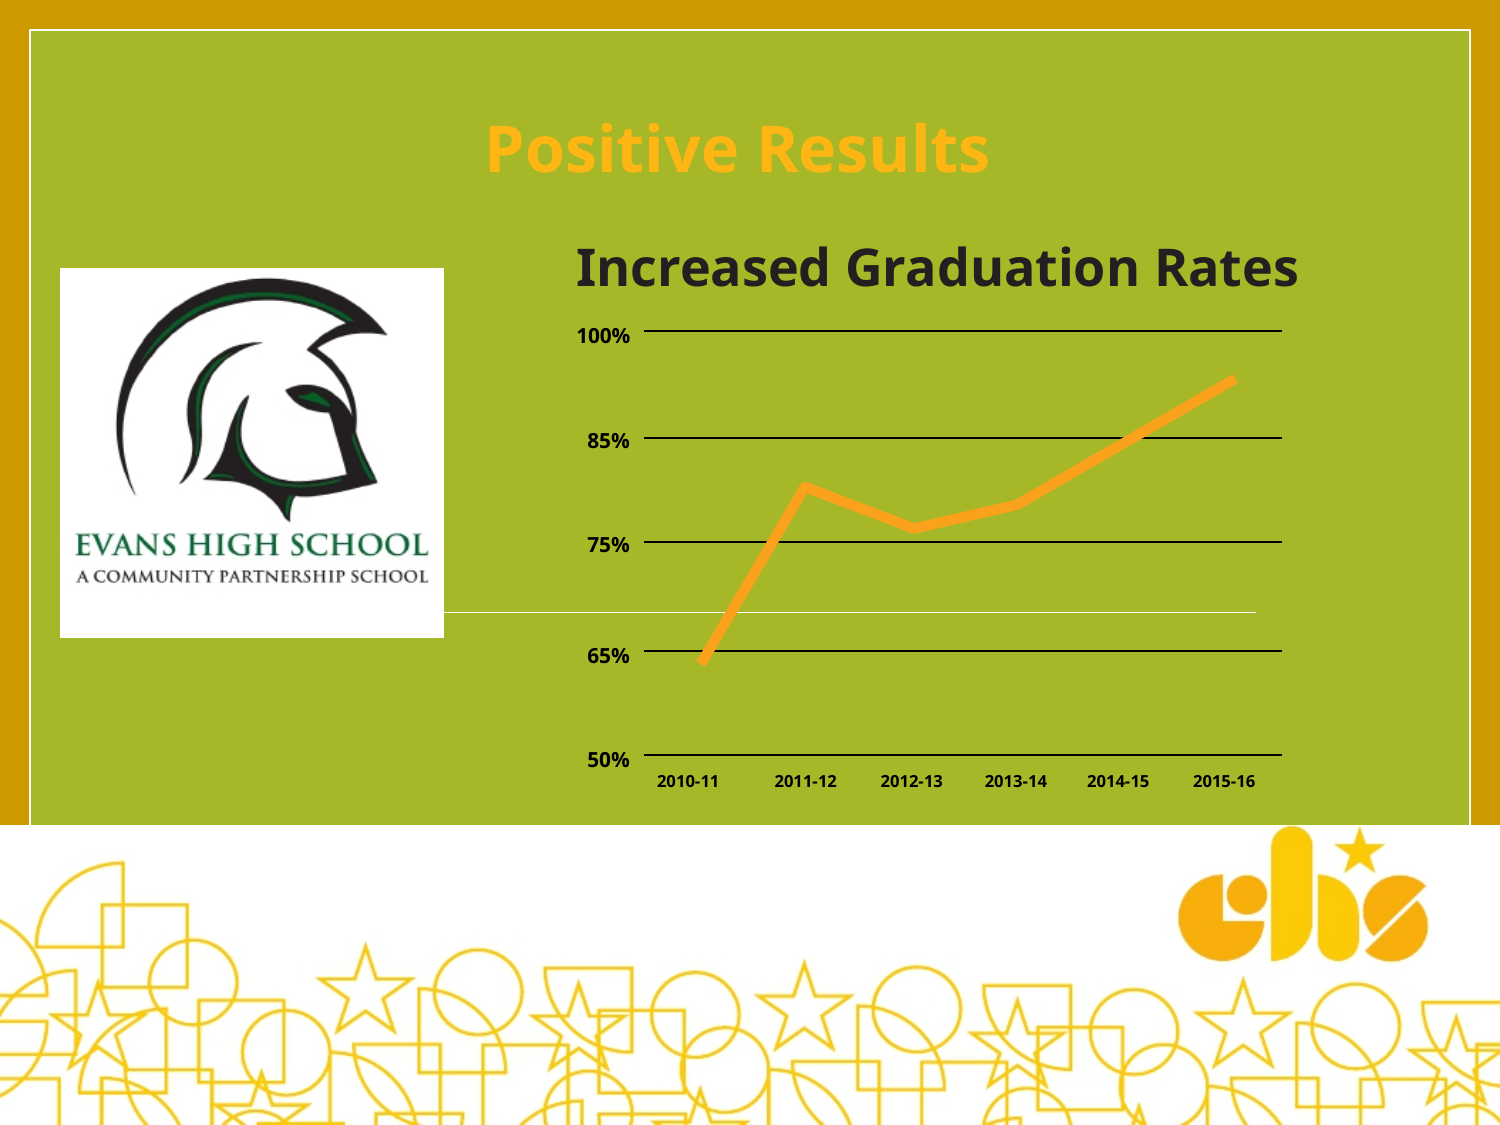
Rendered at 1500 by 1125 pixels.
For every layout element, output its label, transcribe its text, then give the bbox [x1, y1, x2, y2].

text_box 2015-16 [1193, 770, 1256, 798]
text_box 2011-12 [774, 770, 837, 798]
text_box 2014-15 [1087, 770, 1150, 798]
text_box 2010-11 [657, 770, 720, 798]
text_box 2013-14 [984, 770, 1048, 798]
picture [60, 268, 444, 639]
picture [0, 824, 1500, 1125]
text_box 2012-13 [880, 770, 943, 798]
text_box Positive Results Increased Graduation Rates 100% 85% 75% 65% 50% [484, 110, 1366, 782]
